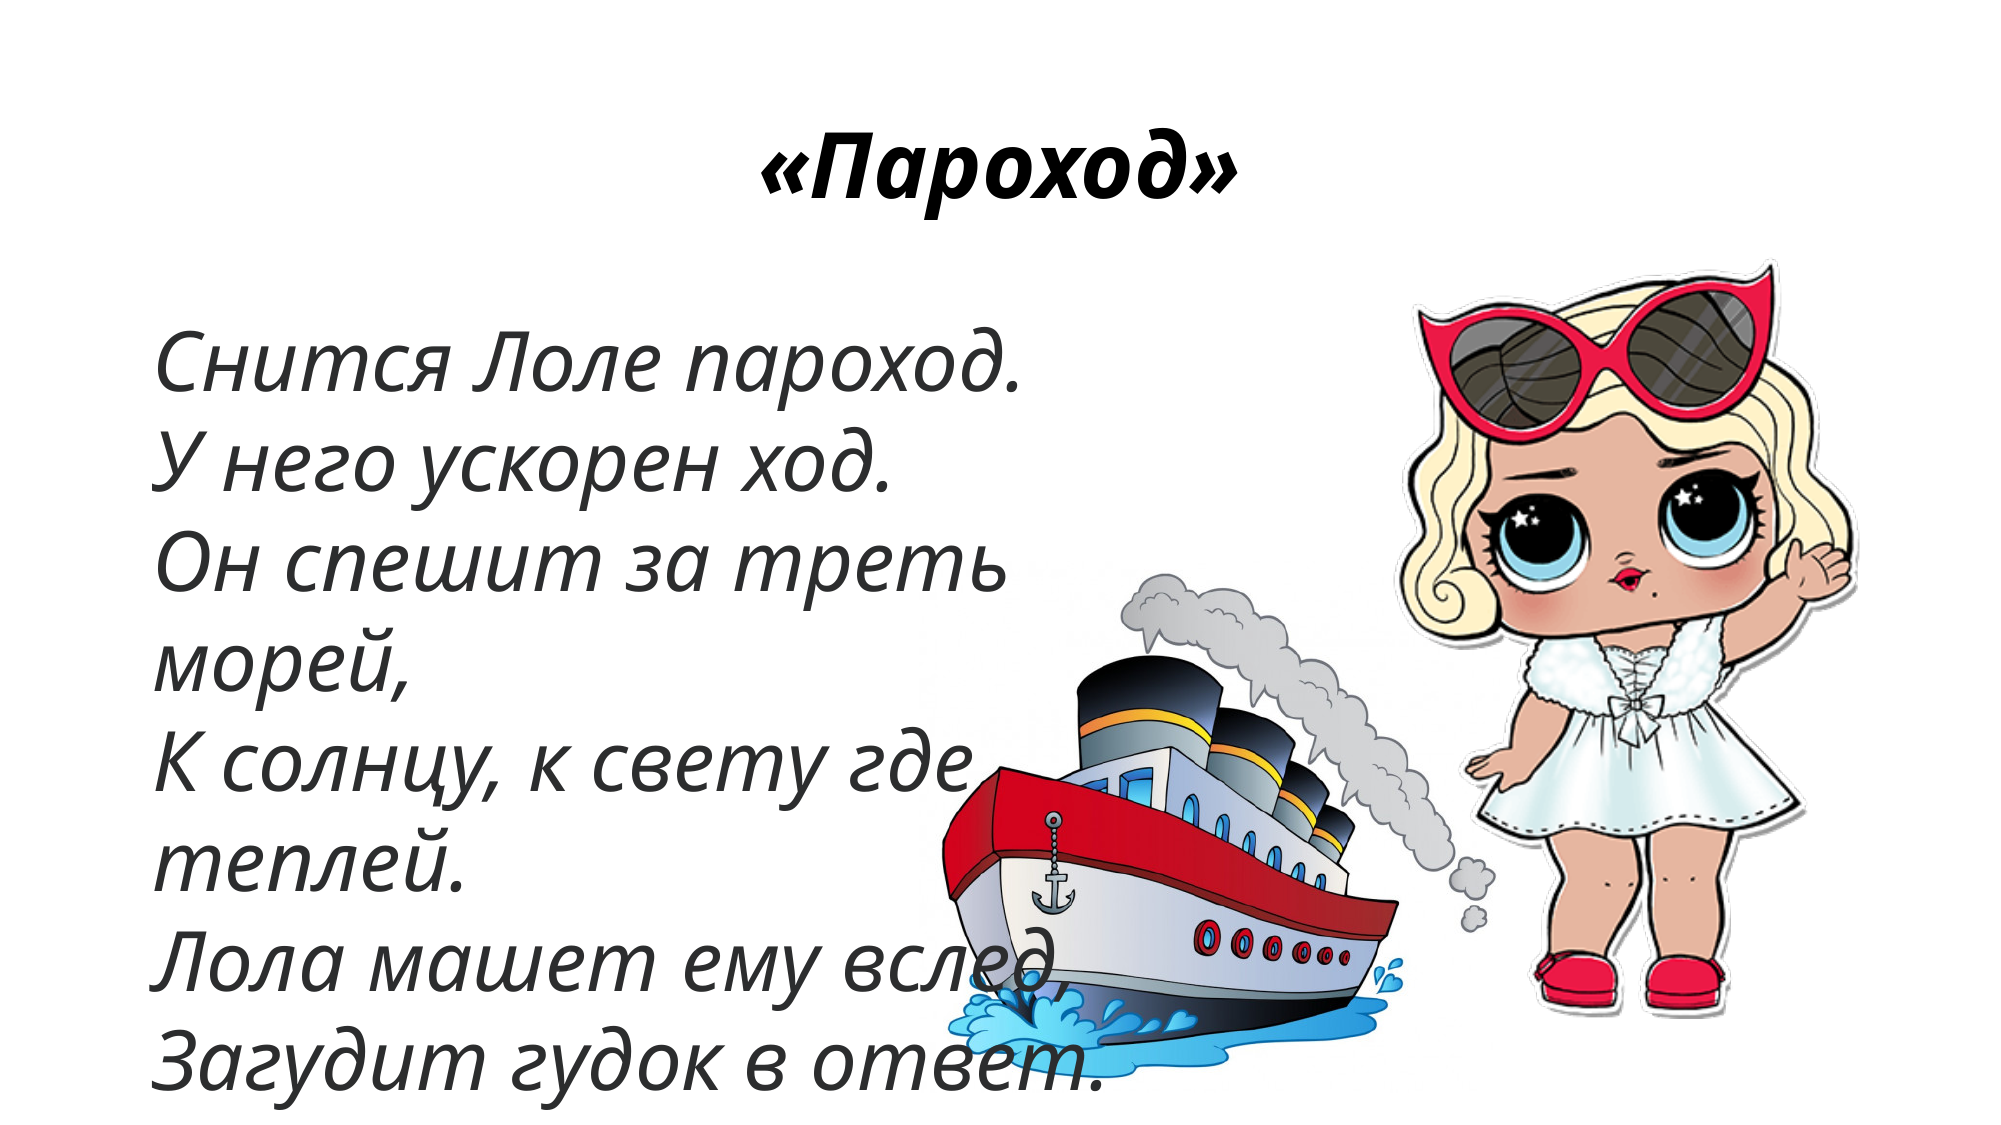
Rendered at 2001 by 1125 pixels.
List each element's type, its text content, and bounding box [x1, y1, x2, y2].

text_box Снится Лоле пароход. У него ускорен ход. Он спешит за треть морей, К солнцу, к свету где теплей. Лола машет ему вслед, Загудит гудок в ответ. [137, 255, 1138, 1115]
picture [919, 92, 1979, 1093]
title «Пароход» [137, 59, 1863, 278]
